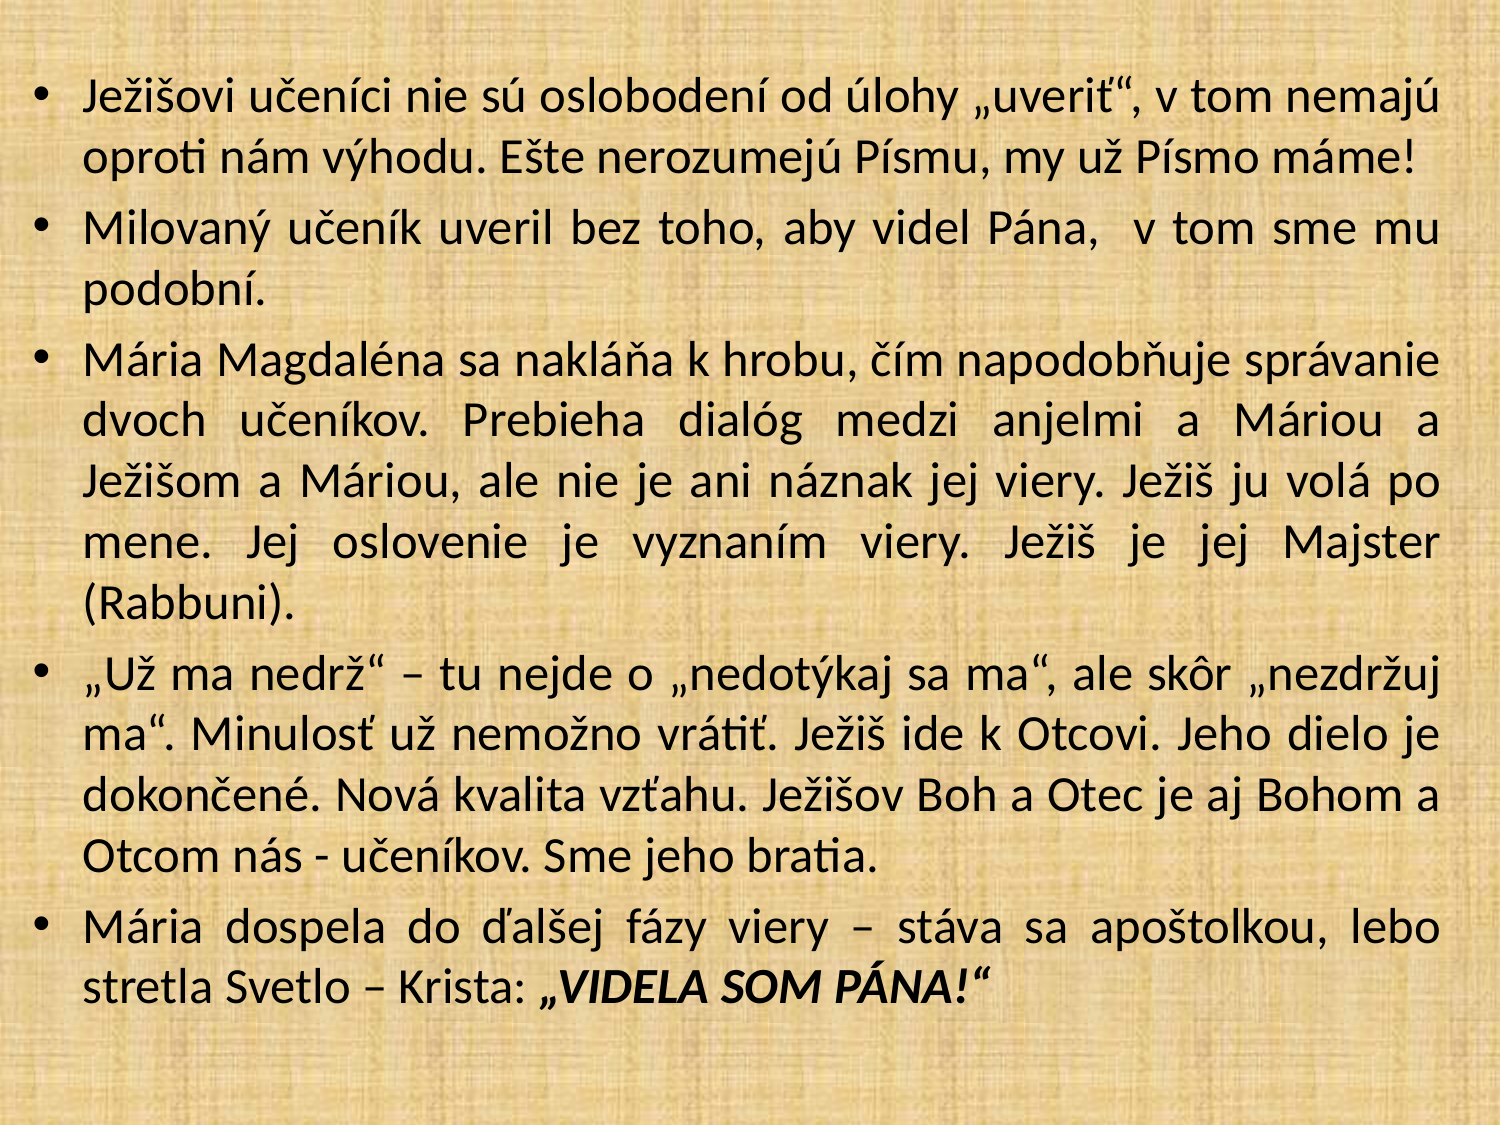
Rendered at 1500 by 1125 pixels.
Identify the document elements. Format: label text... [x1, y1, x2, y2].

picture [0, 0, 1500, 1125]
list Ježišovi učeníci nie sú oslobodení od úlohy „uveriť“, v tom nemajú oproti nám výhodu. Ešte nerozumejú Písmu, my už Písmo máme! Milovaný učeník uveril bez toho, aby videl Pána, v tom sme mu podobní. Mária Magdaléna sa nakláňa k hrobu, čím napodobňuje správanie dvoch učeníkov. Prebieha dialóg medzi anjelmi a Máriou a Ježišom a Máriou, ale nie je ani náznak jej viery. Ježiš ju volá po mene. Jej oslovenie je vyznaním viery. Ježiš je jej Majster (Rabbuni). „Už ma nedrž“ – tu nejde o „nedotýkaj sa ma“, ale skôr „nezdržuj ma“. Minulosť už nemožno vrátiť. Ježiš ide k Otcovi. Jeho dielo je dokončené. Nová kvalita vzťahu. Ježišov Boh a Otec je aj Bohom a Otcom nás - učeníkov. Sme jeho bratia. Mária dospela do ďalšej fázy viery – stáva sa apoštolkou, lebo stretla Svetlo – Krista: „VIDELA SOM PÁNA!“ [17, 54, 1460, 1059]
